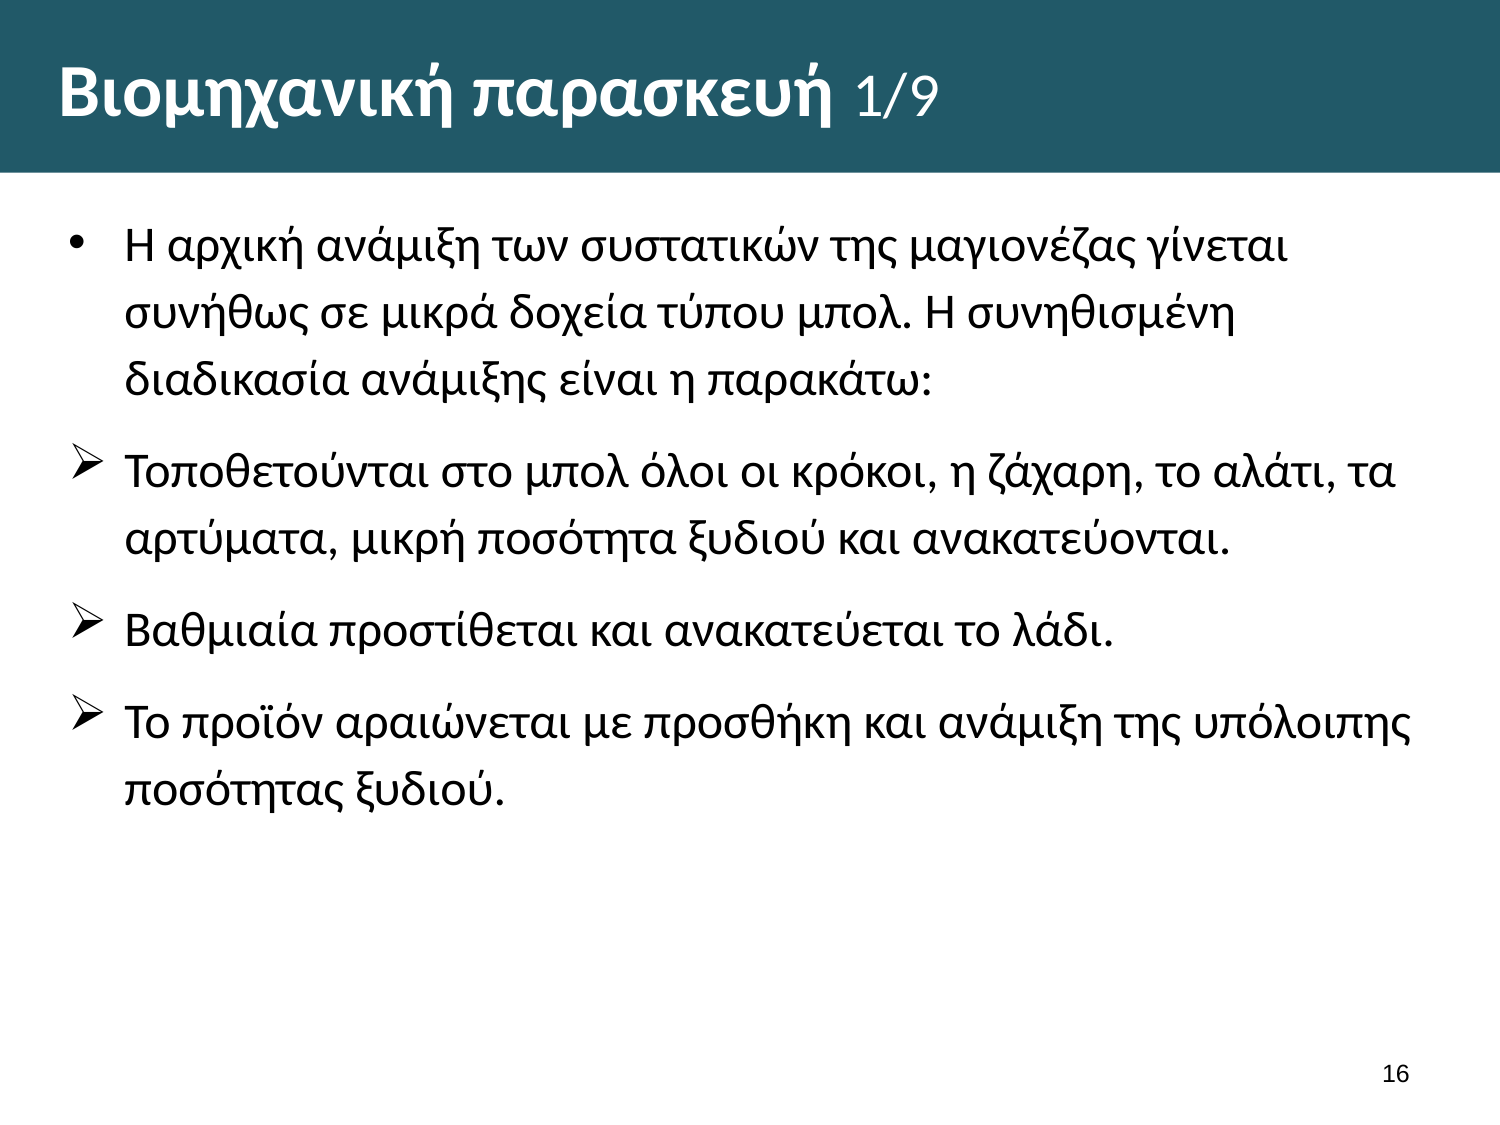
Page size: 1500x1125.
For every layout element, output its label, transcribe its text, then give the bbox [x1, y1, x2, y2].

title Βιομηχανική παρασκευή 1/9 [0, 0, 1500, 173]
slide_number 15 [1074, 1042, 1425, 1103]
list Η αρχική ανάμιξη των συστατικών της μαγιονέζας γίνεται συνήθως σε μικρά δοχεία τύπου μπολ. Η συνηθισμένη διαδικασία ανάμιξης είναι η παρακάτω: Τοποθετούνται στο μπολ όλοι οι κρόκοι, η ζάχαρη, το αλάτι, τα αρτύματα, μικρή ποσότητα ξυδιού και ανακατεύονται. Βαθμιαία προστίθεται και ανακατεύεται το λάδι. Το προϊόν αραιώνεται με προσθήκη και ανάμιξη της υπόλοιπης ποσότητας ξυδιού. [53, 196, 1447, 1024]
